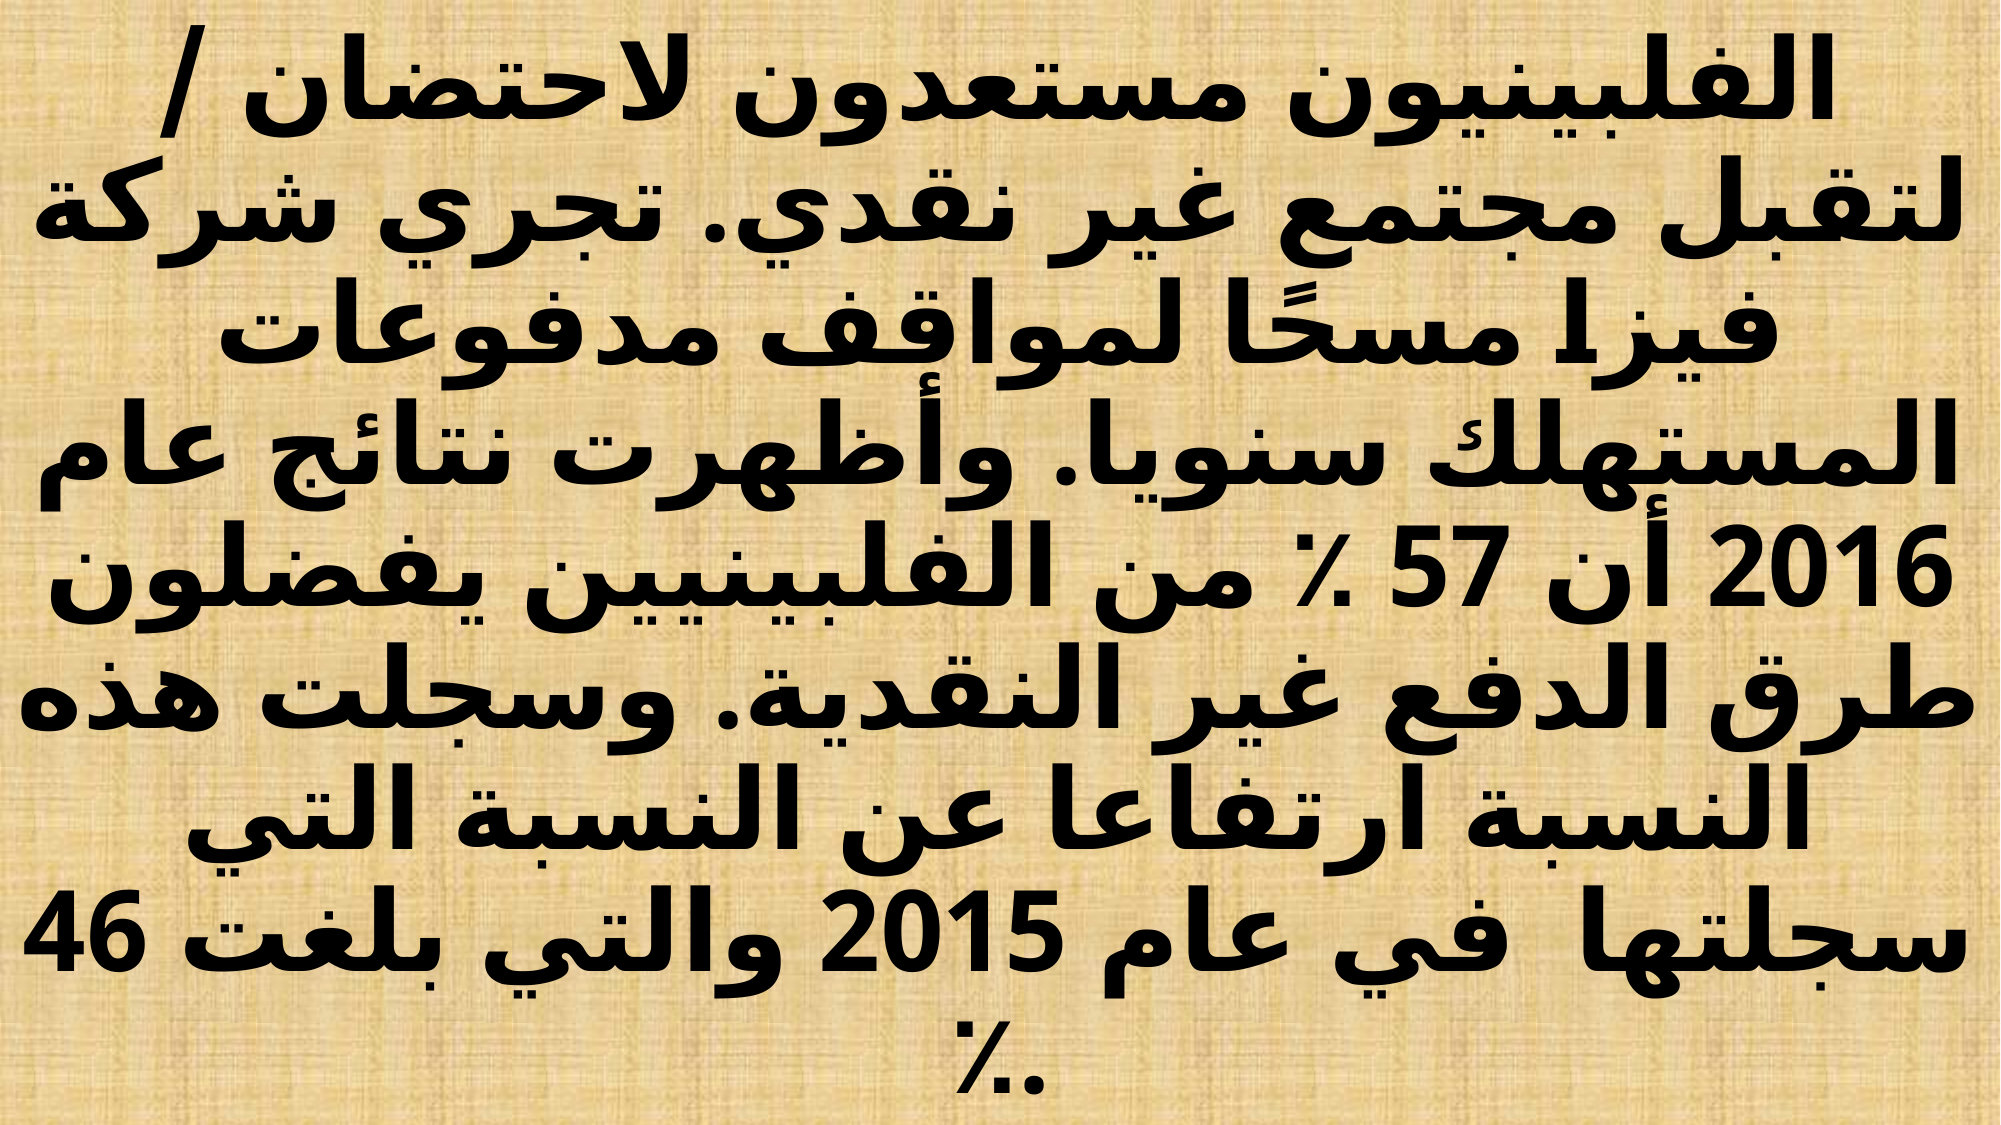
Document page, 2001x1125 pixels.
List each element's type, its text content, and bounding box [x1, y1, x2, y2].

title الفلبينيون مستعدون لاحتضان / لتقبل مجتمع غير نقدي. تجري شركة فيزا مسحًا لمواقف مدفوعات المستهلك سنويا. وأظهرت نتائج عام 2016 أن 57 ٪ من الفلبينيين يفضلون طرق الدفع غير النقدية. وسجلت هذه النسبة ارتفاعا عن النسبة التي سجلتها في عام 2015 والتي بلغت 46 ٪. [0, 0, 2000, 1125]
